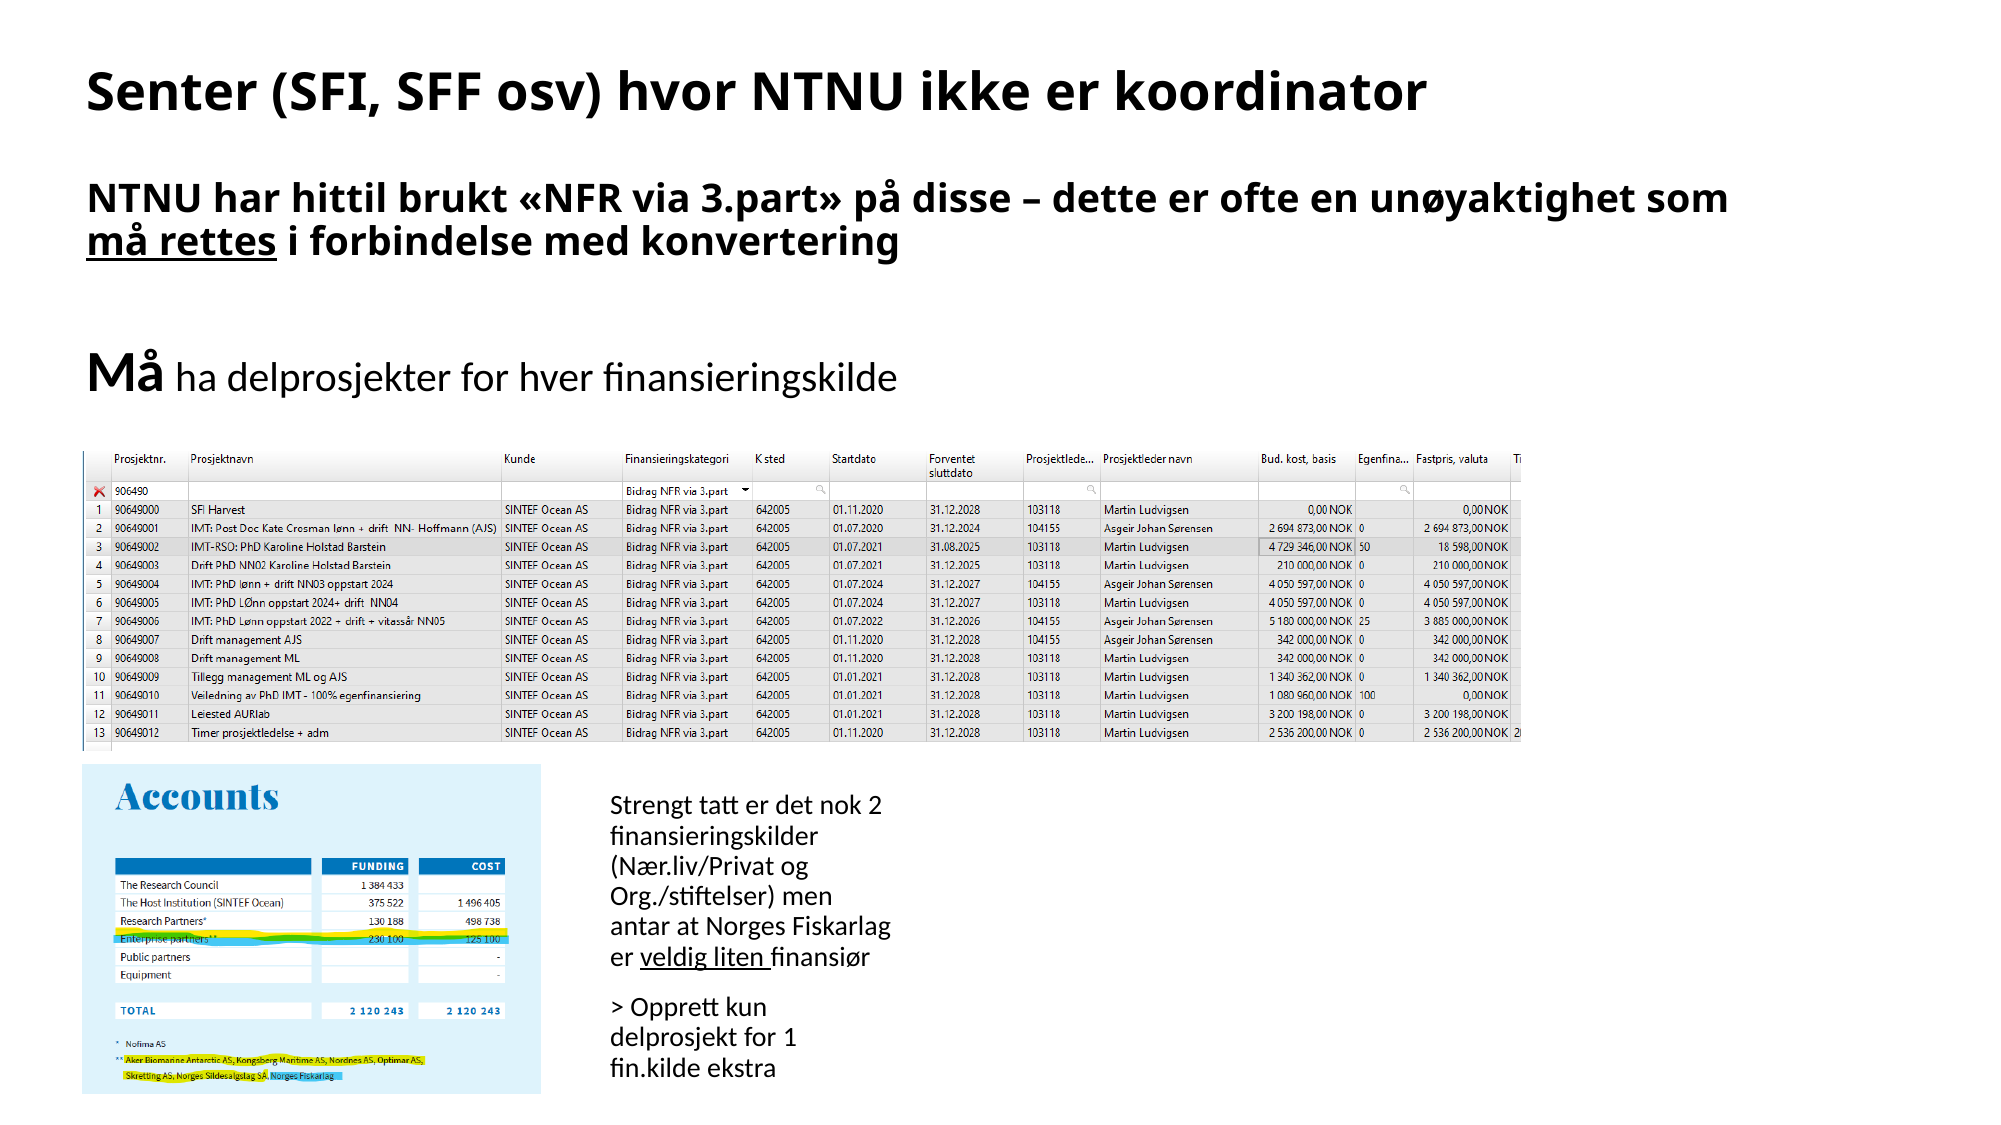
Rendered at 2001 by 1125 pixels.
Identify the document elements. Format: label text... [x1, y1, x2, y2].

picture [82, 764, 541, 1094]
picture [82, 451, 1521, 751]
text_box Strengt tatt er det nok 2 finansieringskilder (Nær.liv/Privat og Org./stiftelser) men antar at Norges Fiskarlag er veldig liten finansiør > Opprett kun delprosjekt for 1 fin.kilde ekstra [595, 783, 908, 1103]
title Senter (SFI, SFF osv) hvor NTNU ikke er koordinator NTNU har hittil brukt «NFR via 3.part» på disse – dette er ofte en unøyaktighet som må rettes i forbindelse med konvertering [71, 55, 1797, 274]
text_box Må ha delprosjekter for hver finansieringskilde [71, 333, 1333, 420]
